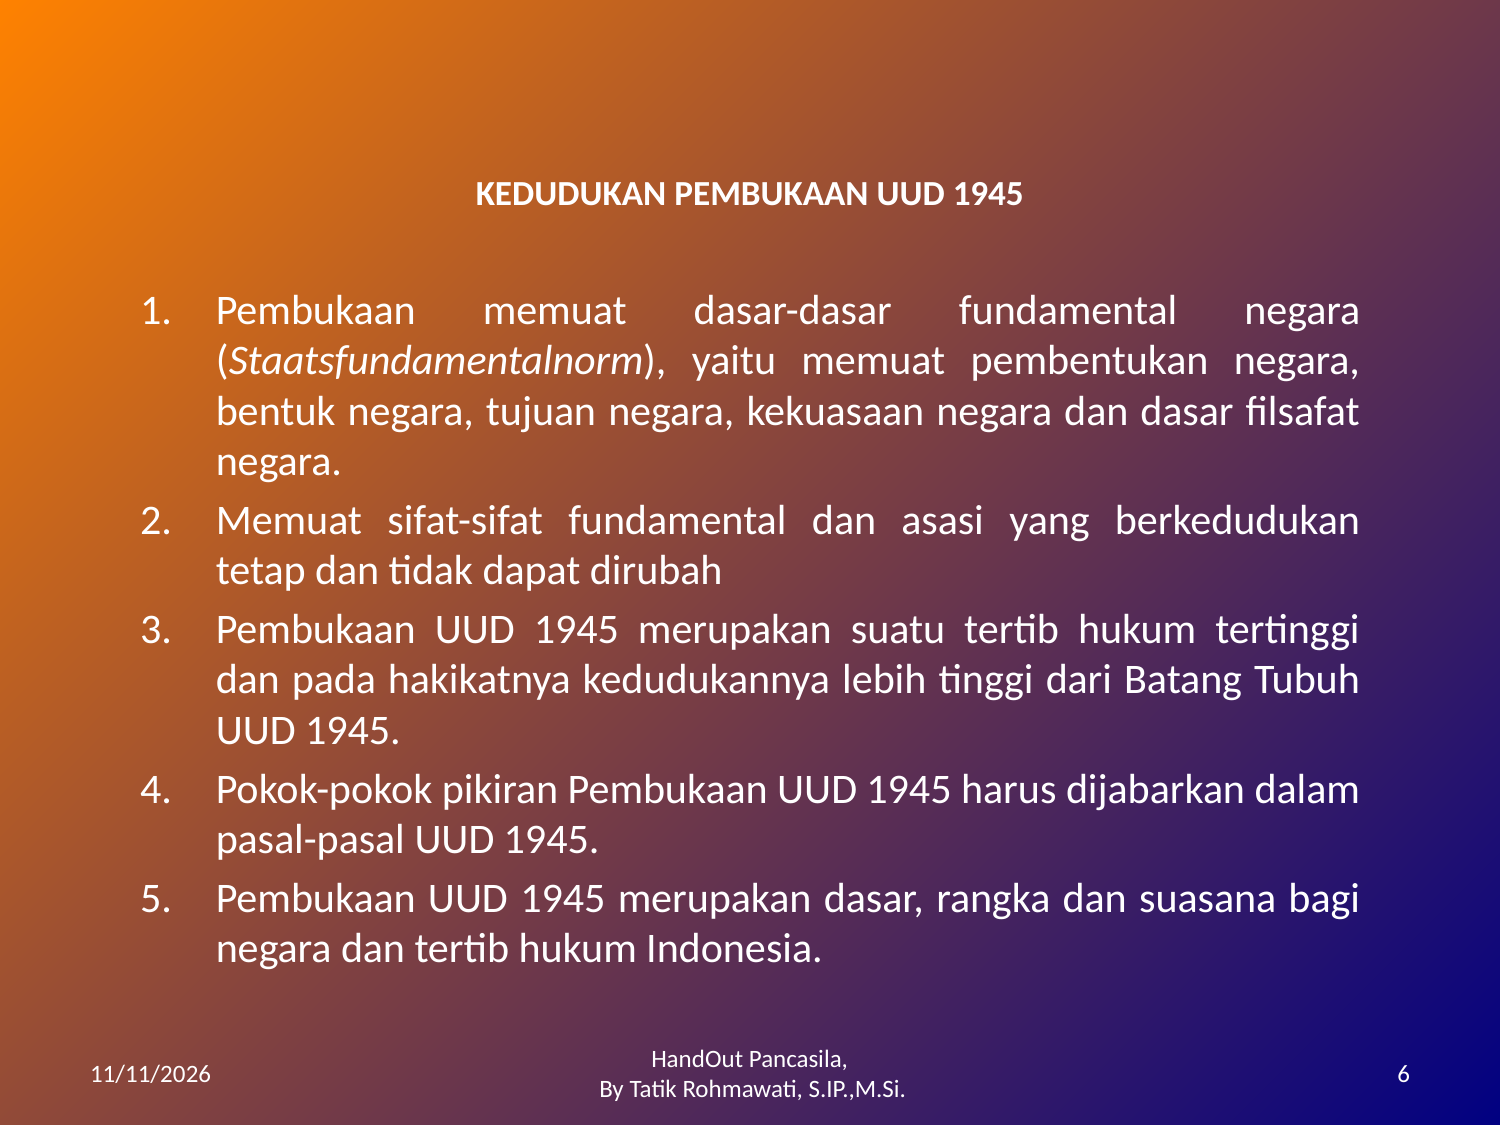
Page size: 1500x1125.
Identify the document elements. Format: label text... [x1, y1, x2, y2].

title KEDUDUKAN PEMBUKAAN UUD 1945 [112, 162, 1388, 263]
footer HandOut Pancasila, By Tatik Rohmawati, S.IP.,M.Si. [512, 1042, 988, 1103]
subtitle Pembukaan memuat dasar-dasar fundamental negara (Staatsfundamentalnorm), yaitu memuat pembentukan negara, bentuk negara, tujuan negara, kekuasaan negara dan dasar filsafat negara. Memuat sifat-sifat fundamental dan asasi yang berkedudukan tetap dan tidak dapat dirubah Pembukaan UUD 1945 merupakan suatu tertib hukum tertinggi dan pada hakikatnya kedudukannya lebih tinggi dari Batang Tubuh UUD 1945. Pokok-pokok pikiran Pembukaan UUD 1945 harus dijabarkan dalam pasal-pasal UUD 1945. Pembukaan UUD 1945 merupakan dasar, rangka dan suasana bagi negara dan tertib hukum Indonesia. [125, 275, 1375, 988]
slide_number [75, 1042, 425, 1103]
slide_number 6 [1074, 1042, 1425, 1103]
